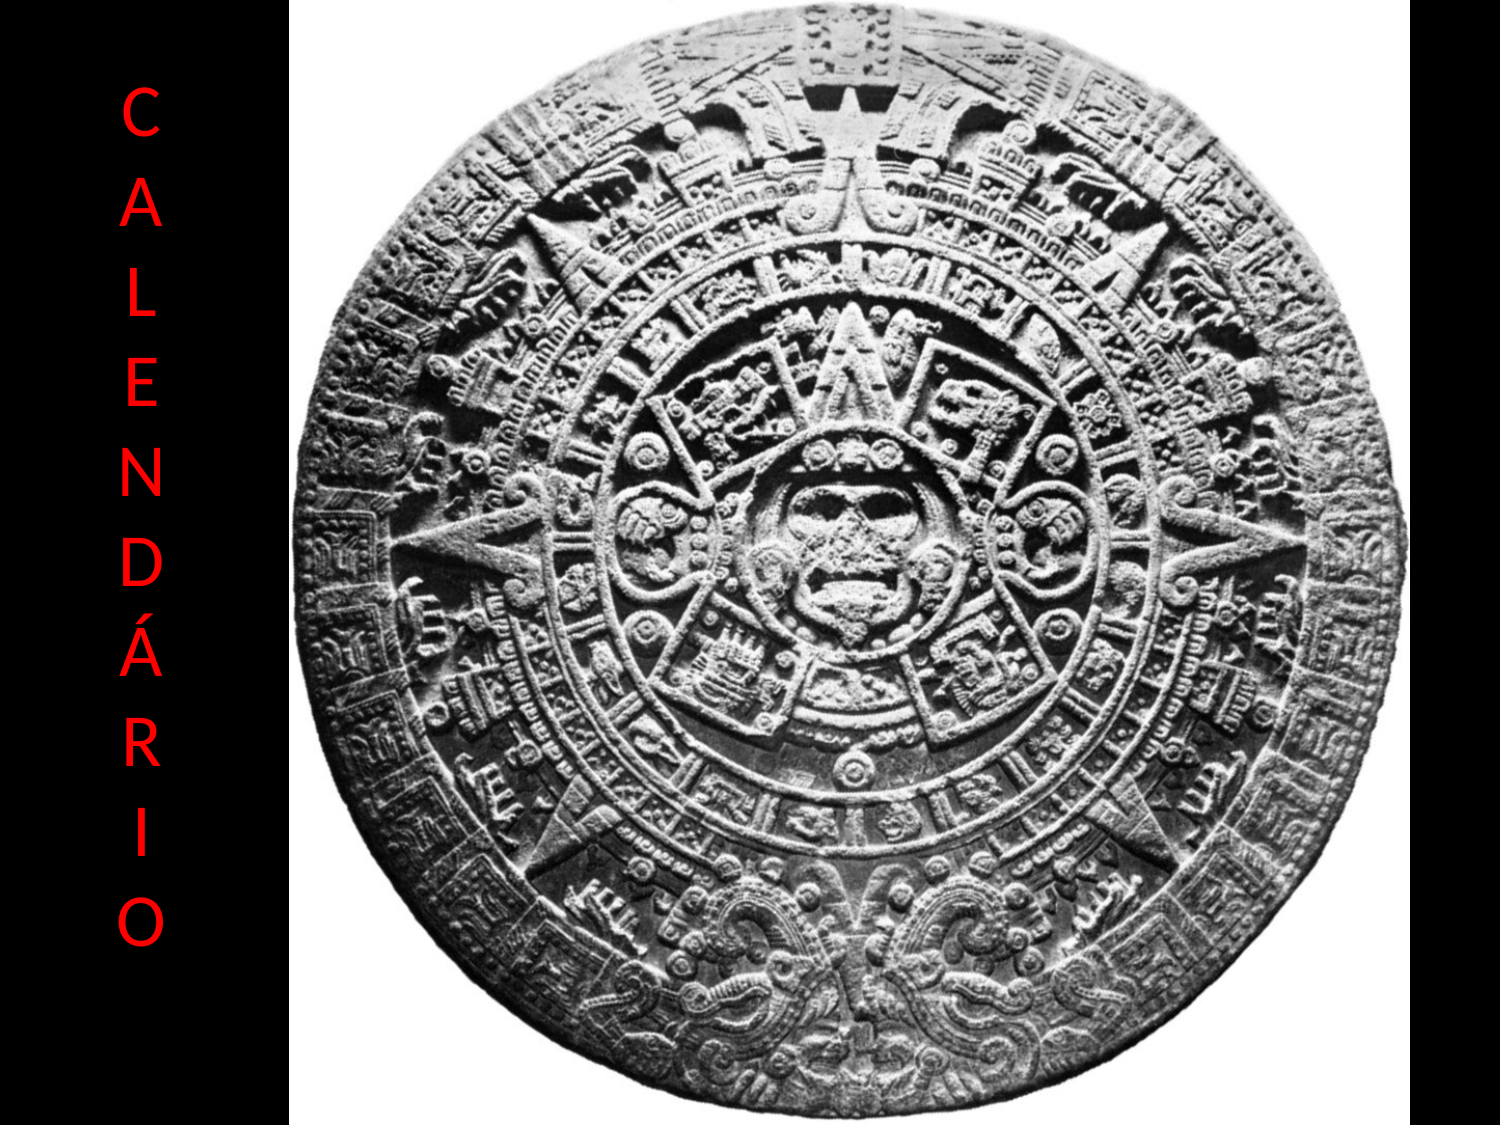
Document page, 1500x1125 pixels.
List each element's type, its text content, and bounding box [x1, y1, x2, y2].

picture [288, 0, 1410, 1125]
text_box C A L E N D Á R I O [53, 54, 231, 970]
